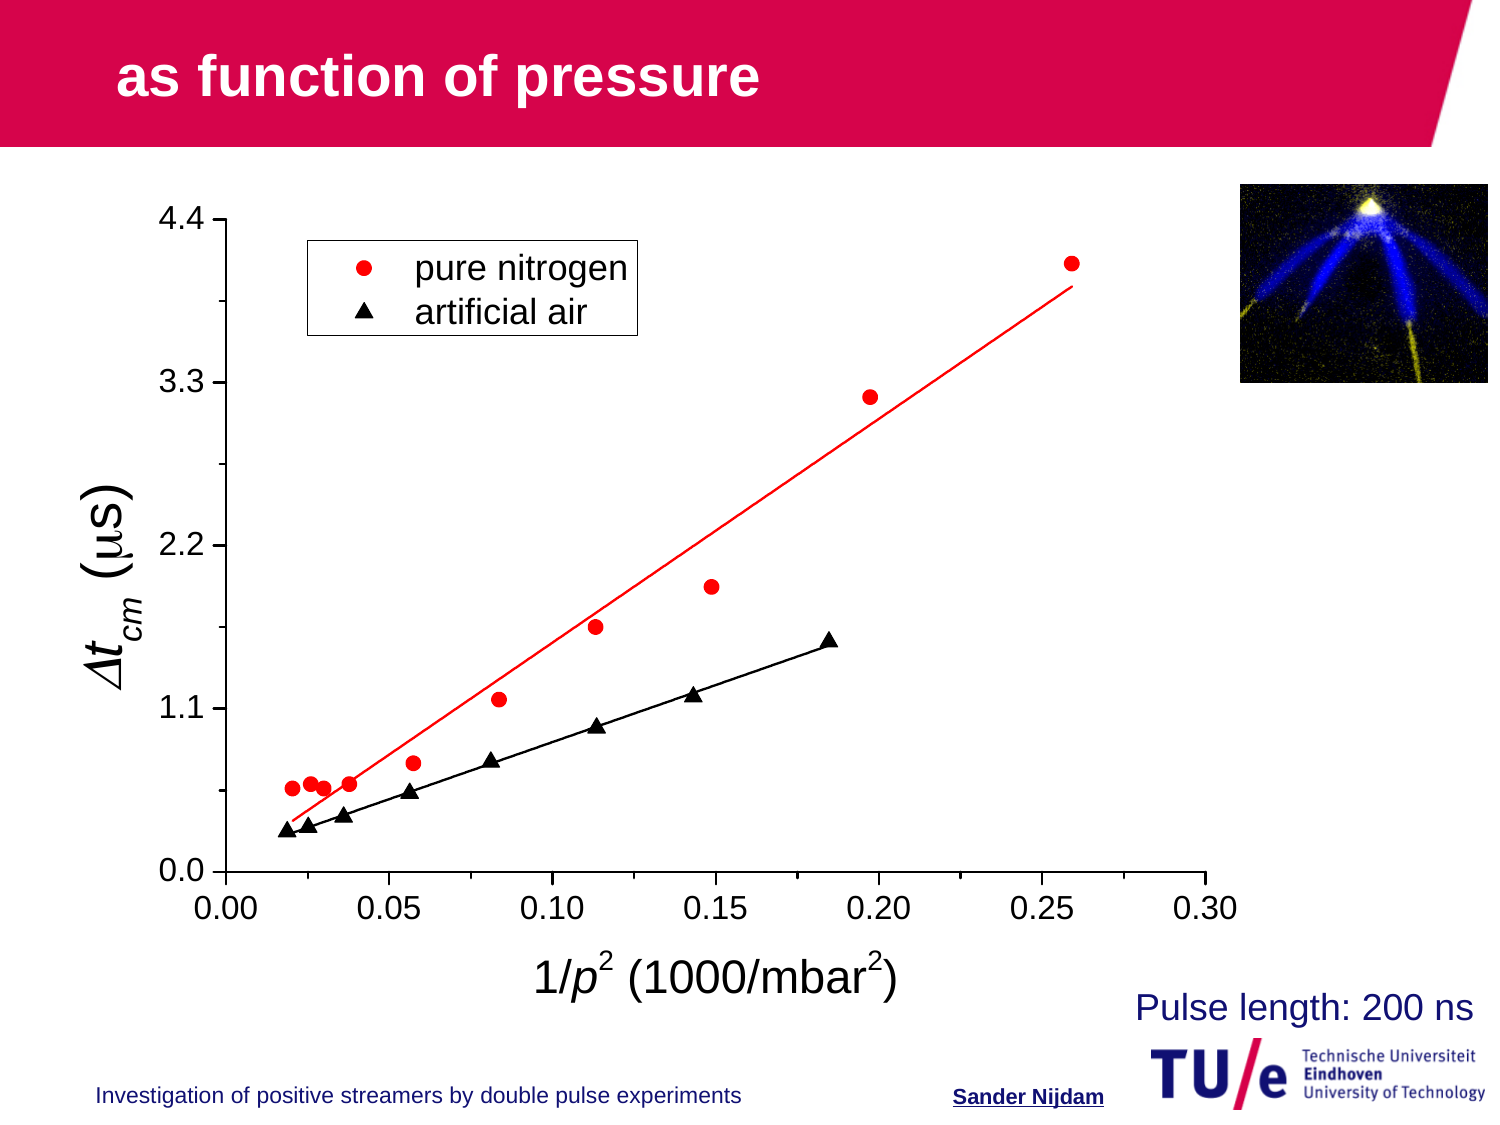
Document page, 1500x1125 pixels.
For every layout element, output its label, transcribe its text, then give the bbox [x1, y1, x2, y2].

text_box Pulse length: 200 ns [1120, 975, 1490, 1036]
picture [1151, 1038, 1485, 1110]
picture [0, 0, 1474, 147]
picture [64, 172, 1491, 1028]
